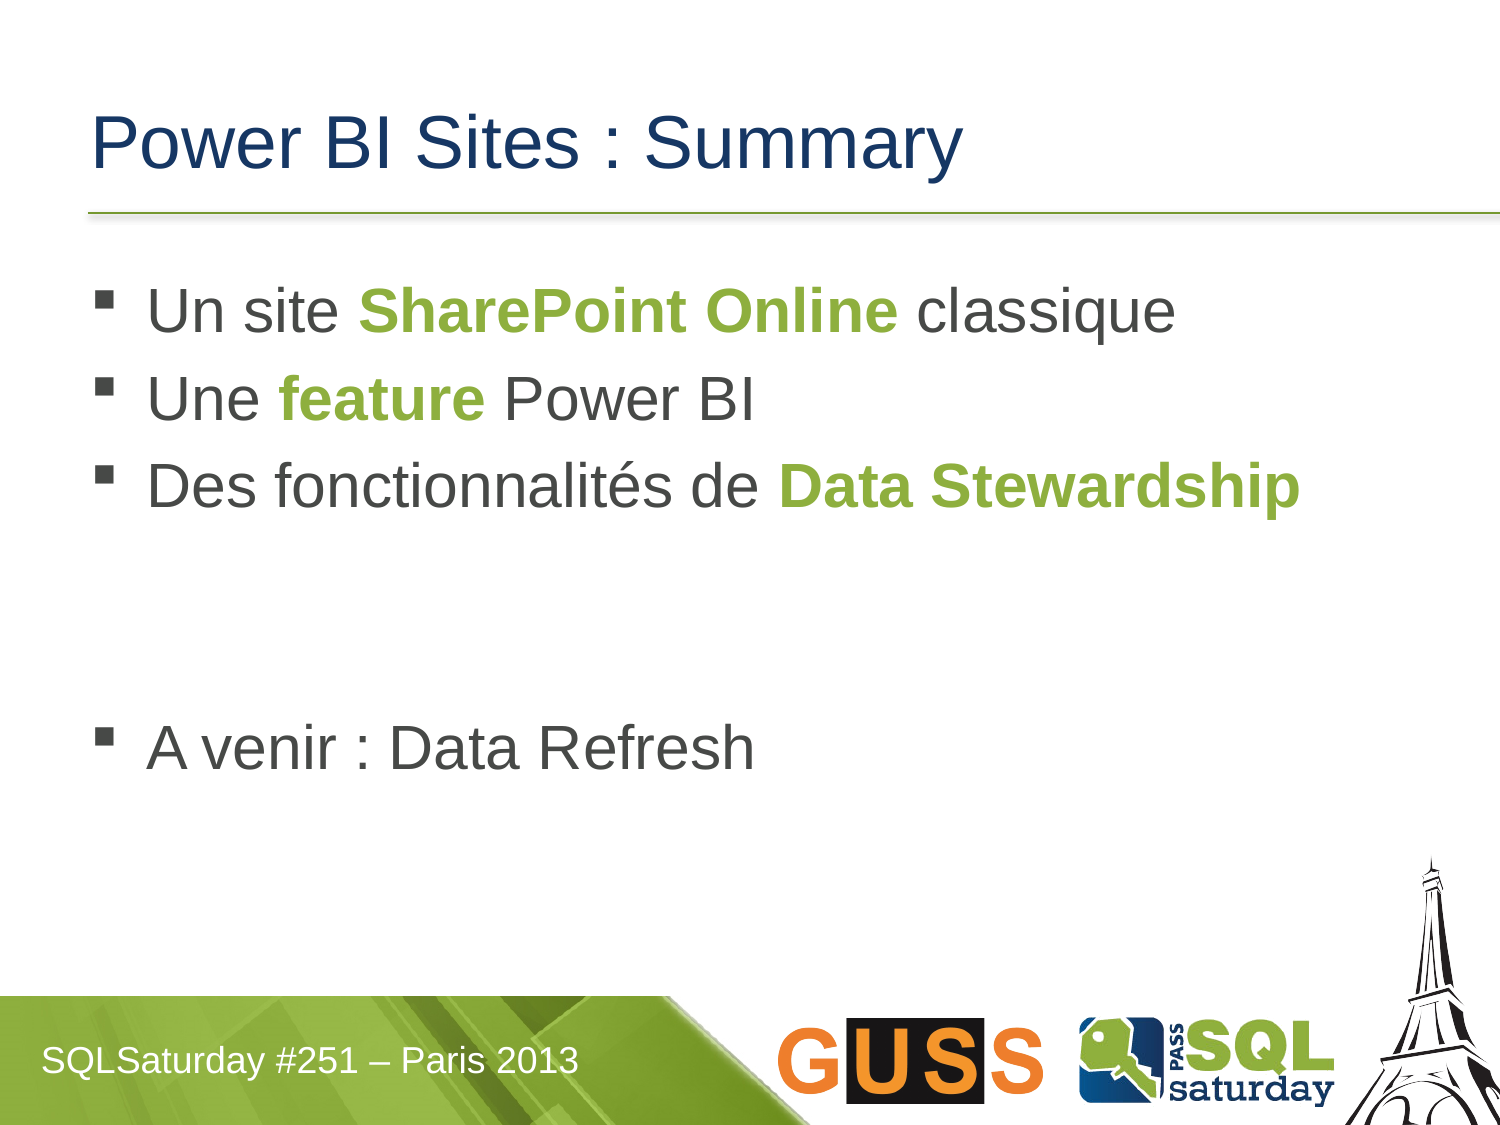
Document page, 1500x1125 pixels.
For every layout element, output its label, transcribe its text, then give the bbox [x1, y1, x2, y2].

picture [0, 854, 1500, 1125]
list Un site SharePoint Online classique Une feature Power BI Des fonctionnalités de Data Stewardship A venir : Data Refresh [75, 262, 1425, 1005]
title Power BI Sites : Summary [75, 45, 1425, 233]
